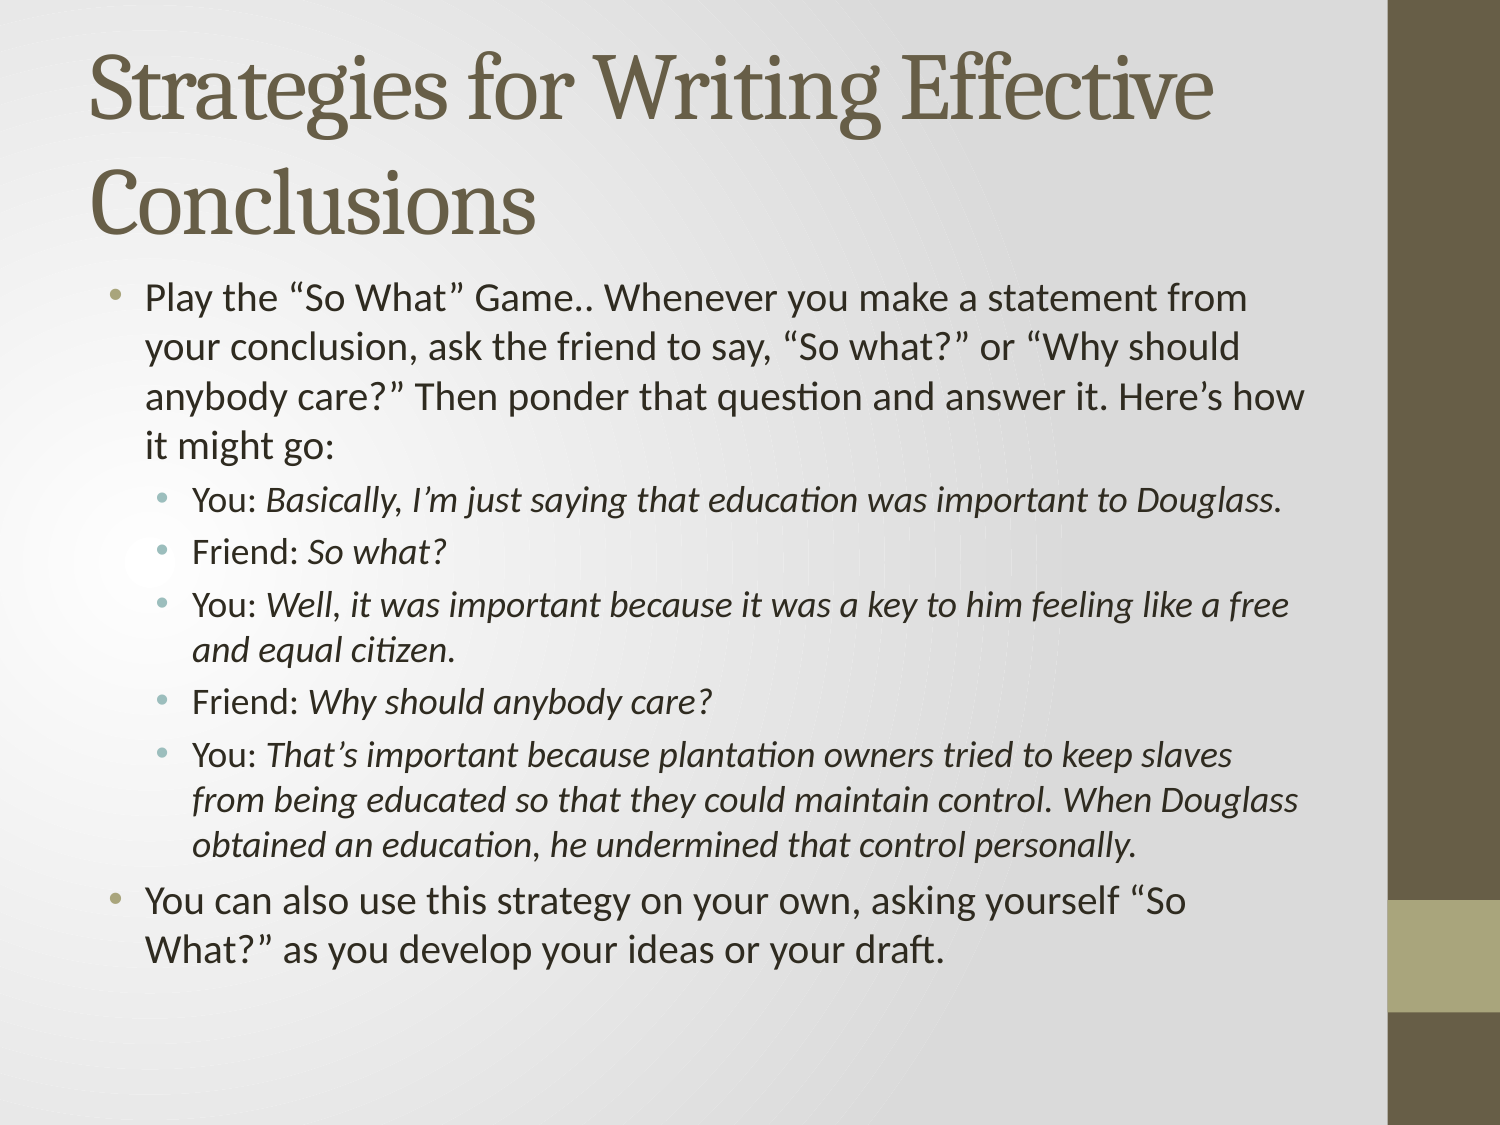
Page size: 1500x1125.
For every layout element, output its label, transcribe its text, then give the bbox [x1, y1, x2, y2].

list Play the “So What” Game.. Whenever you make a statement from your conclusion, ask the friend to say, “So what?” or “Why should anybody care?” Then ponder that question and answer it. Here’s how it might go: You: Basically, I’m just saying that education was important to Douglass. Friend: So what? You: Well, it was important because it was a key to him feeling like a free and equal citizen. Friend: Why should anybody care? You: That’s important because plantation owners tried to keep slaves from being educated so that they could maintain control. When Douglass obtained an education, he undermined that control personally. You can also use this strategy on your own, asking yourself “So What?” as you develop your ideas or your draft. [75, 262, 1325, 1050]
title Strategies for Writing Effective Conclusions [75, 45, 1325, 233]
